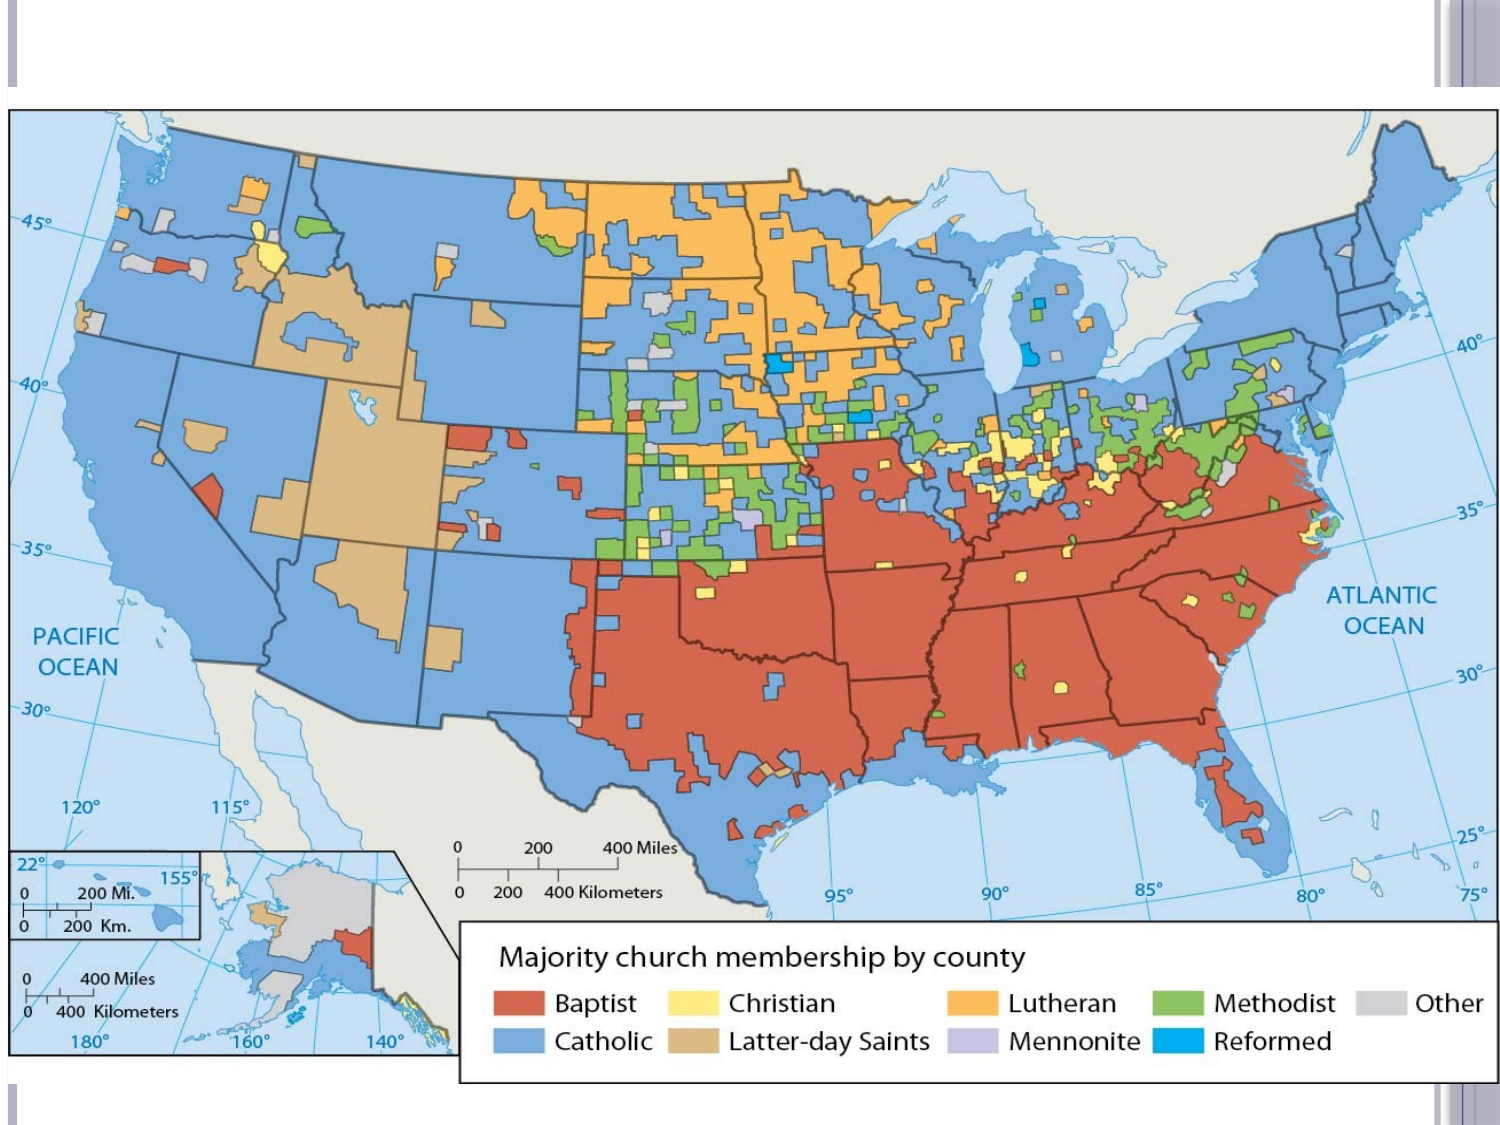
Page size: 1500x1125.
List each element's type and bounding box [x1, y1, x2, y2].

picture [8, 86, 1500, 1085]
